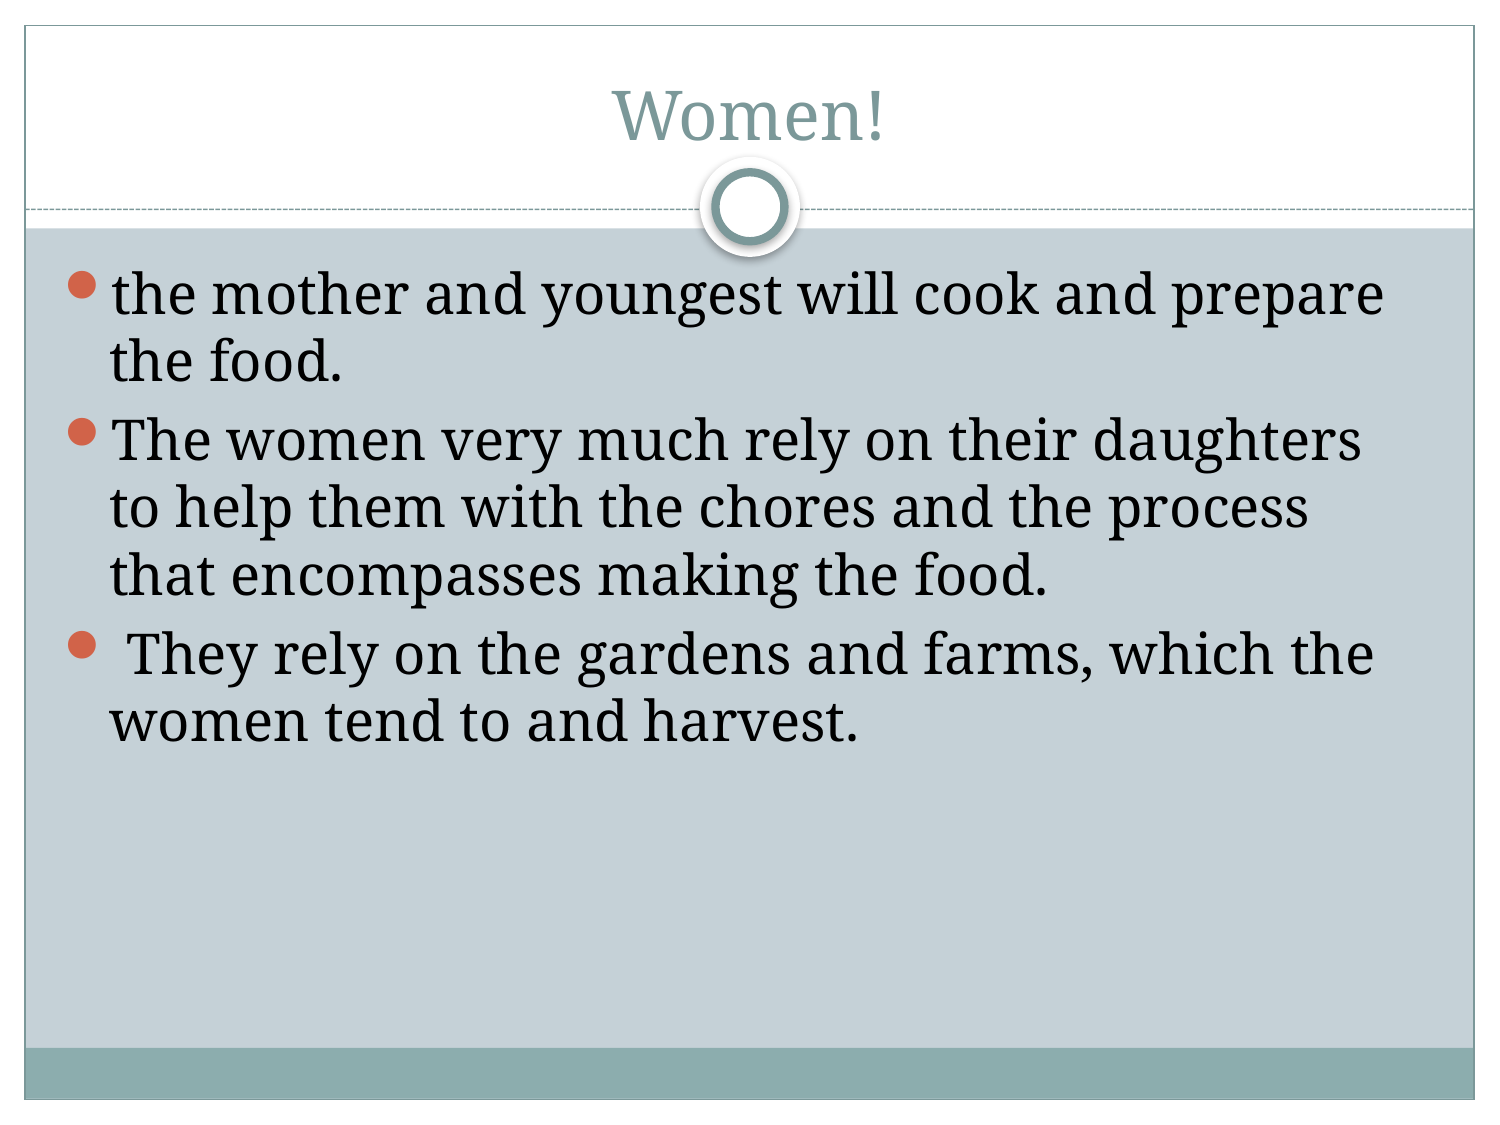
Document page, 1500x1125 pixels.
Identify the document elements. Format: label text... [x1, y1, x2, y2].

title Women! [49, 37, 1450, 162]
list the mother and youngest will cook and prepare the food. The women very much rely on their daughters to help them with the chores and the process that encompasses making the food. They rely on the gardens and farms, which the women tend to and harvest. [49, 250, 1445, 1001]
